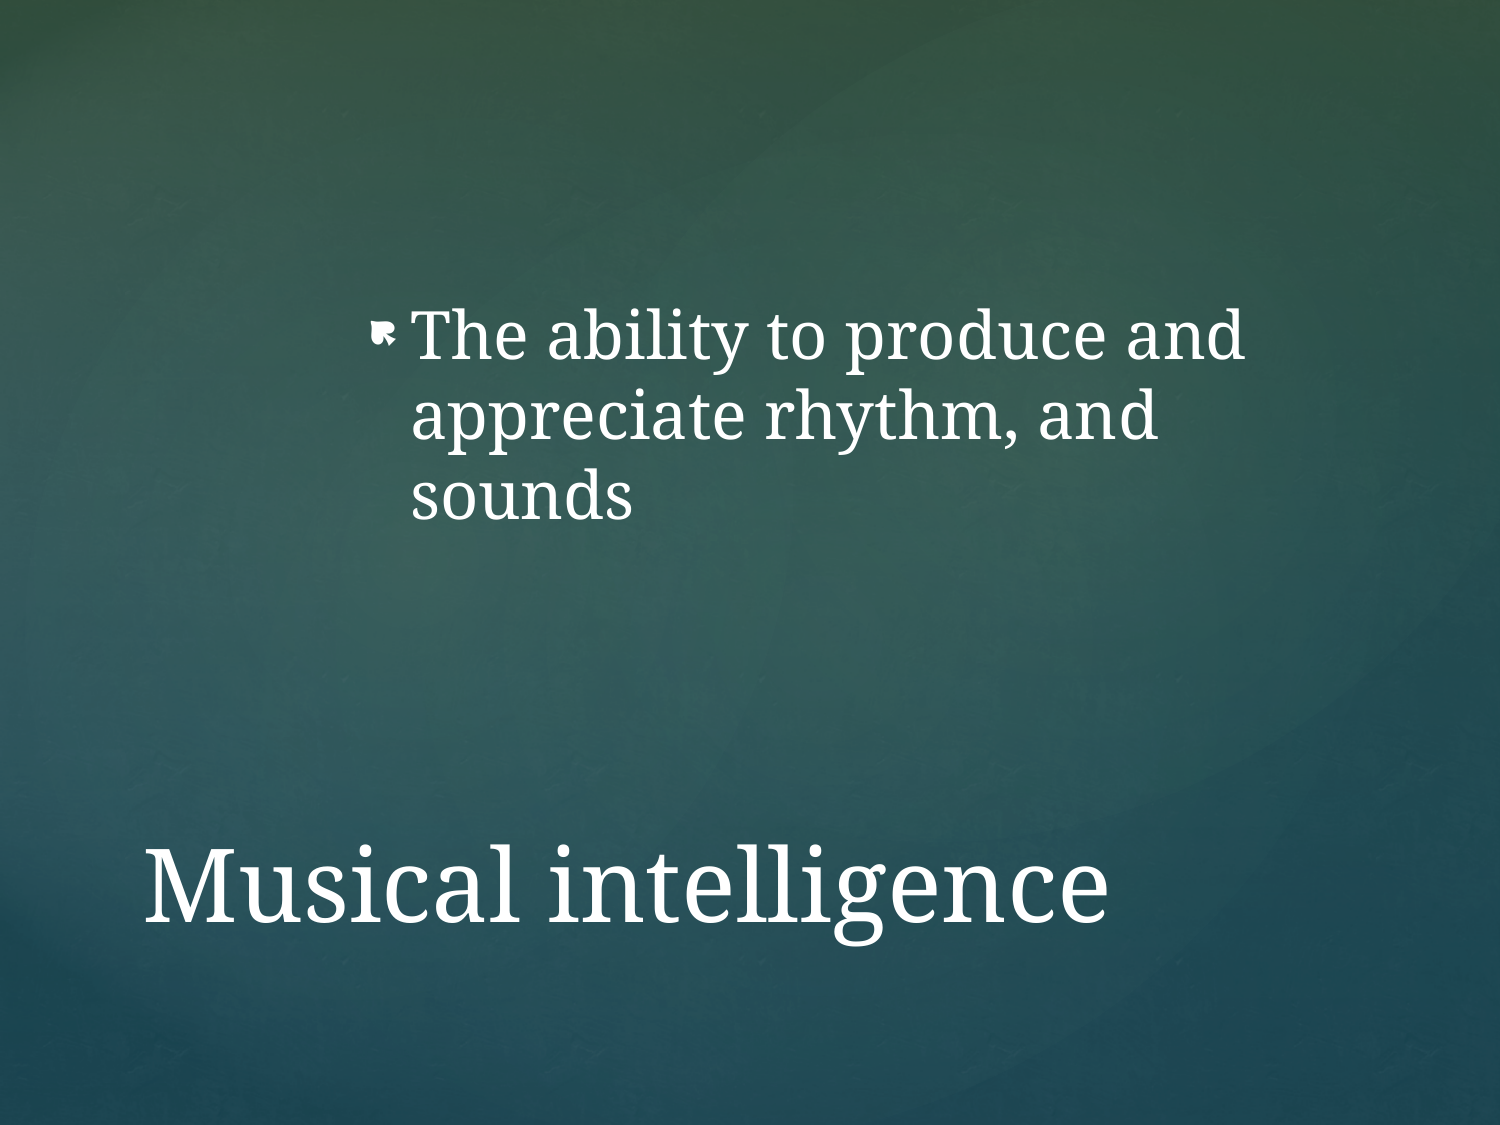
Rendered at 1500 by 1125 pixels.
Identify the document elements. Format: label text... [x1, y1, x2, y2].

list The ability to produce and appreciate rhythm, and sounds [350, 112, 1350, 713]
title Musical intelligence [127, 800, 1365, 950]
